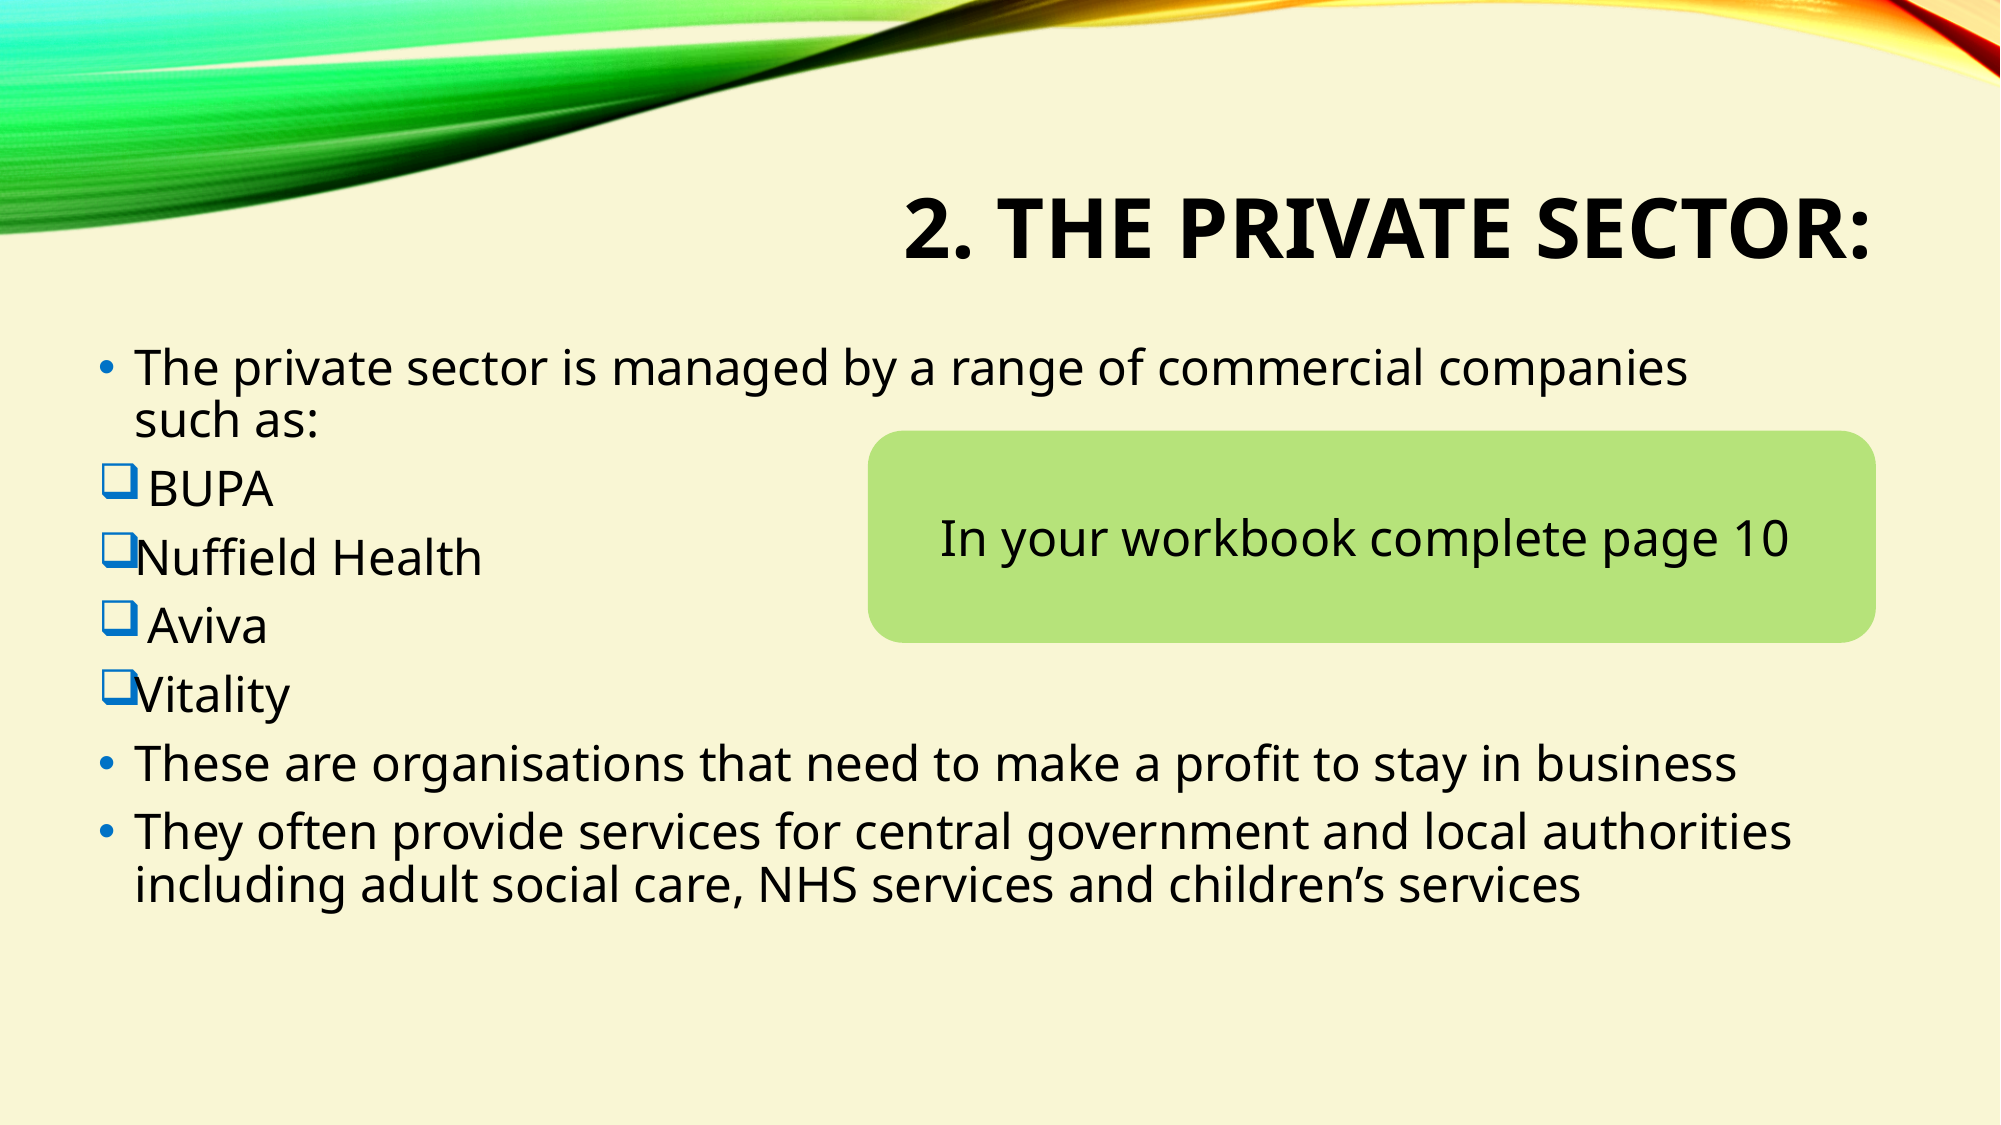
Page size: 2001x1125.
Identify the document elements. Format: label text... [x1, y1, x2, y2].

text_box In your workbook complete page 10 [867, 429, 1877, 644]
picture [0, 0, 2000, 237]
title 2. The private sector: [474, 125, 1888, 338]
list The private sector is managed by a range of commercial companies such as: BUPA Nuffield Health Aviva Vitality These are organisations that need to make a profit to stay in business They often provide services for central government and local authorities including adult social care, NHS services and children’s services [83, 274, 1819, 965]
